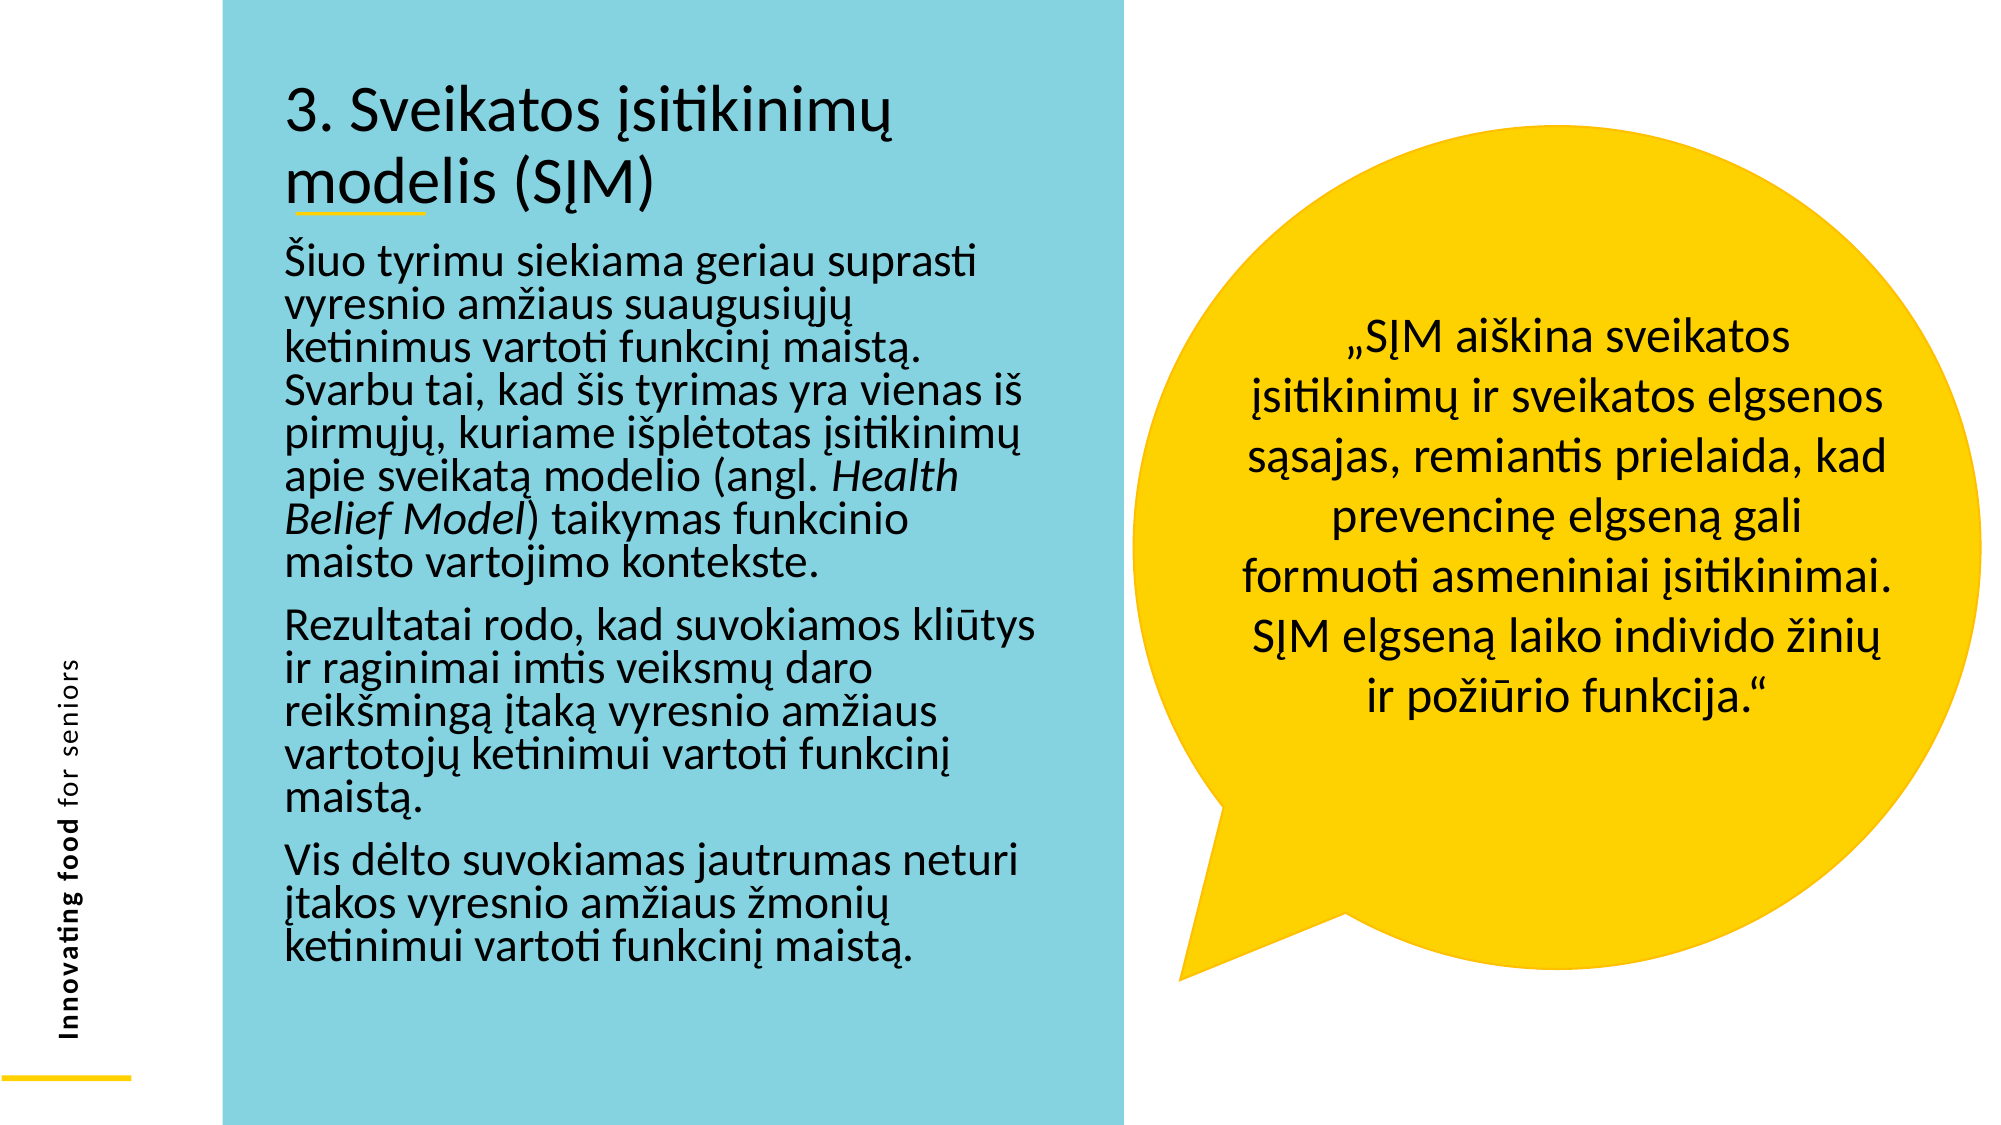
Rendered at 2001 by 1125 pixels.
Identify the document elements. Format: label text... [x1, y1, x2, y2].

text_box [1132, 125, 1982, 982]
list 3. Sveikatos įsitikinimų modelis (SĮM) [269, 66, 1117, 163]
text_box „SĮM aiškina sveikatos įsitikinimų ir sveikatos elgsenos sąsajas, remiantis prielaida, kad prevencinę elgseną gali formuoti asmeniniai įsitikinimai. SĮM elgseną laiko individo žinių ir požiūrio funkcija.“ [1225, 294, 1911, 730]
list Šiuo tyrimu siekiama geriau suprasti vyresnio amžiaus suaugusiųjų ketinimus vartoti funkcinį maistą. Svarbu tai, kad šis tyrimas yra vienas iš pirmųjų, kuriame išplėtotas įsitikinimų apie sveikatą modelio (angl. Health Belief Model) taikymas funkcinio maisto vartojimo kontekste. Rezultatai rodo, kad suvokiamos kliūtys ir raginimai imtis veiksmų daro reikšmingą įtaką vyresnio amžiaus vartotojų ketinimui vartoti funkcinį maistą. Vis dėlto suvokiamas jautrumas neturi įtakos vyresnio amžiaus žmonių ketinimui vartoti funkcinį maistą. [269, 234, 1054, 1034]
